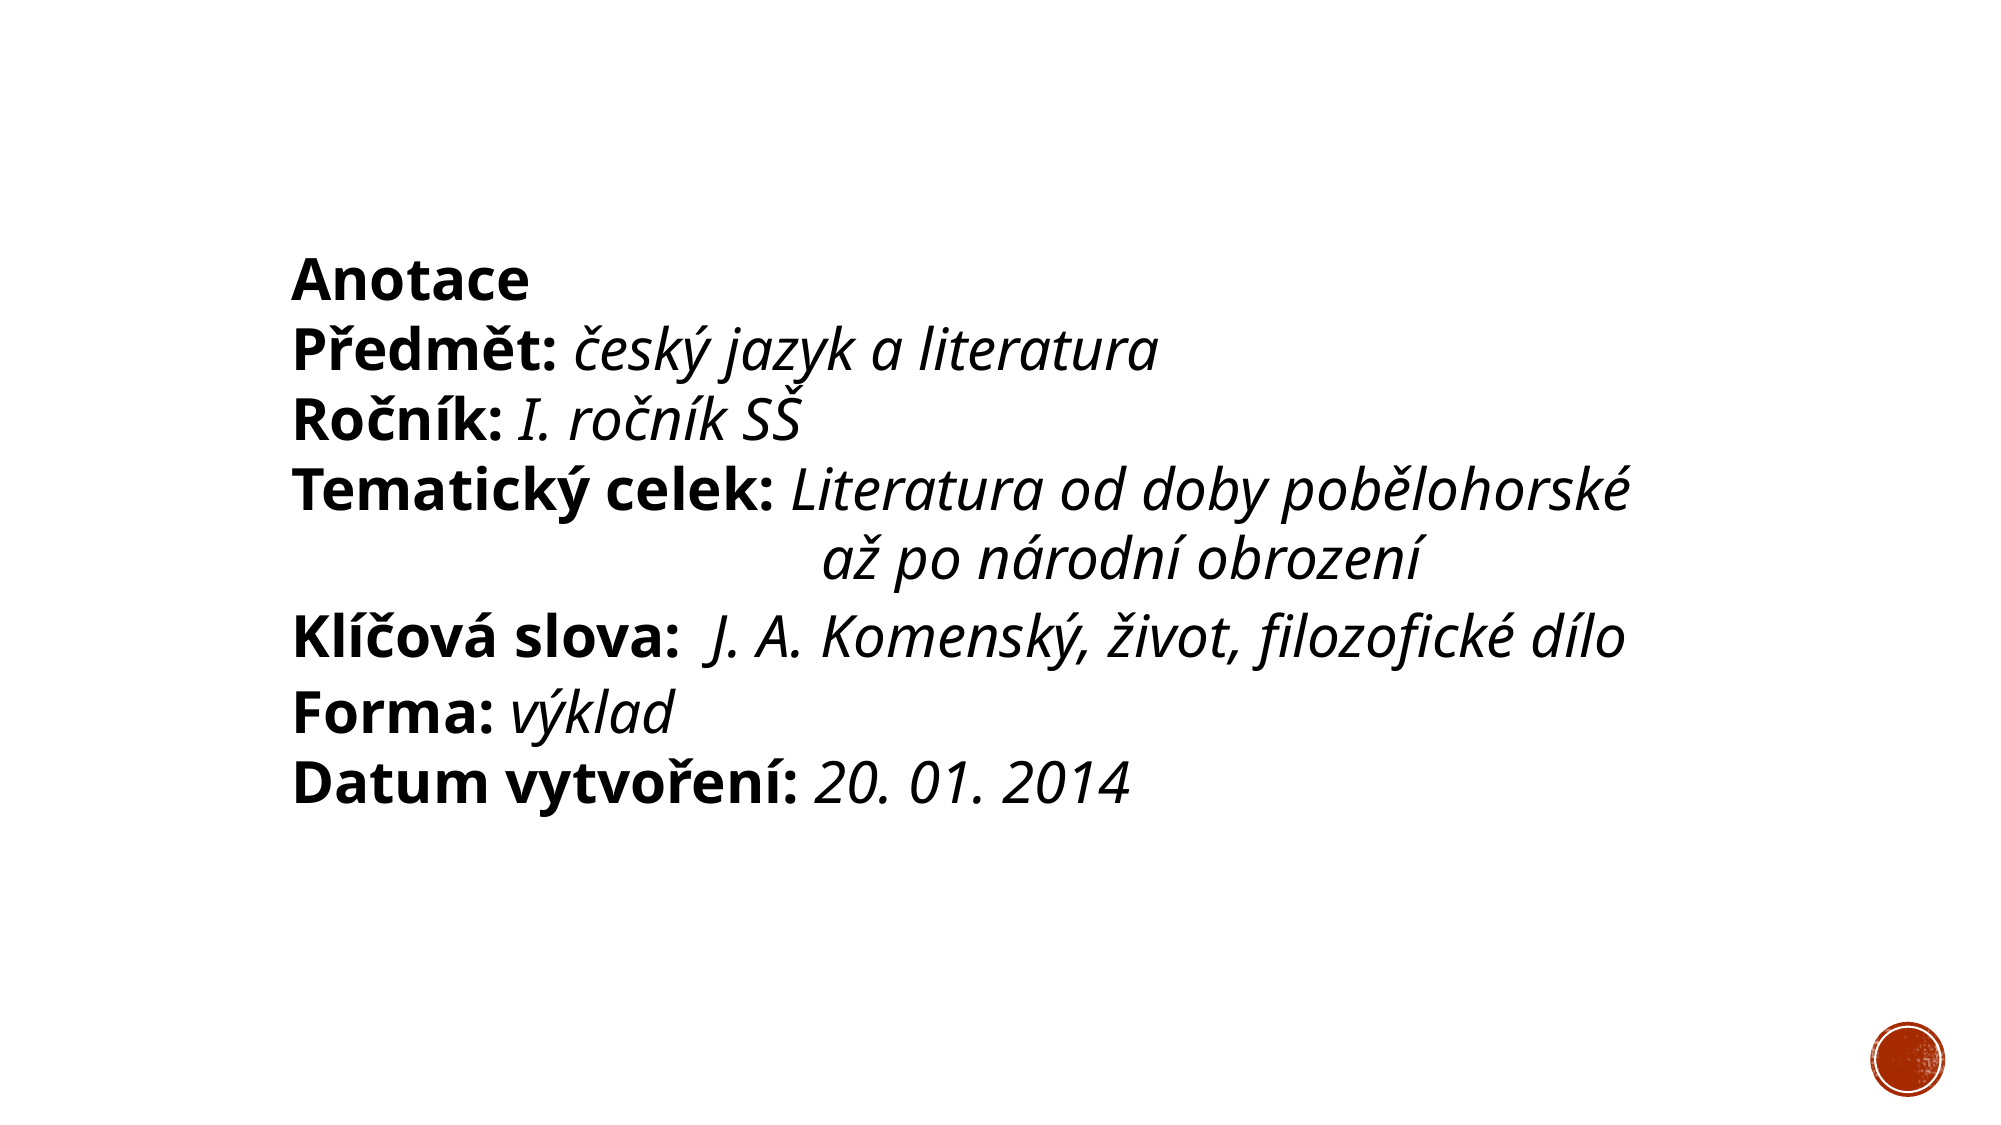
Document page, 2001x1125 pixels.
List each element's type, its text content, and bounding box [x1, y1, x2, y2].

text_box Anotace Předmět: český jazyk a literatura Ročník: I. ročník SŠ Tematický celek: Literatura od doby pobělohorské až po národní obrození Klíčová slova: J. A. Komenský, život, filozofické dílo Forma: výklad Datum vytvoření: 20. 01. 2014 [276, 234, 1697, 823]
